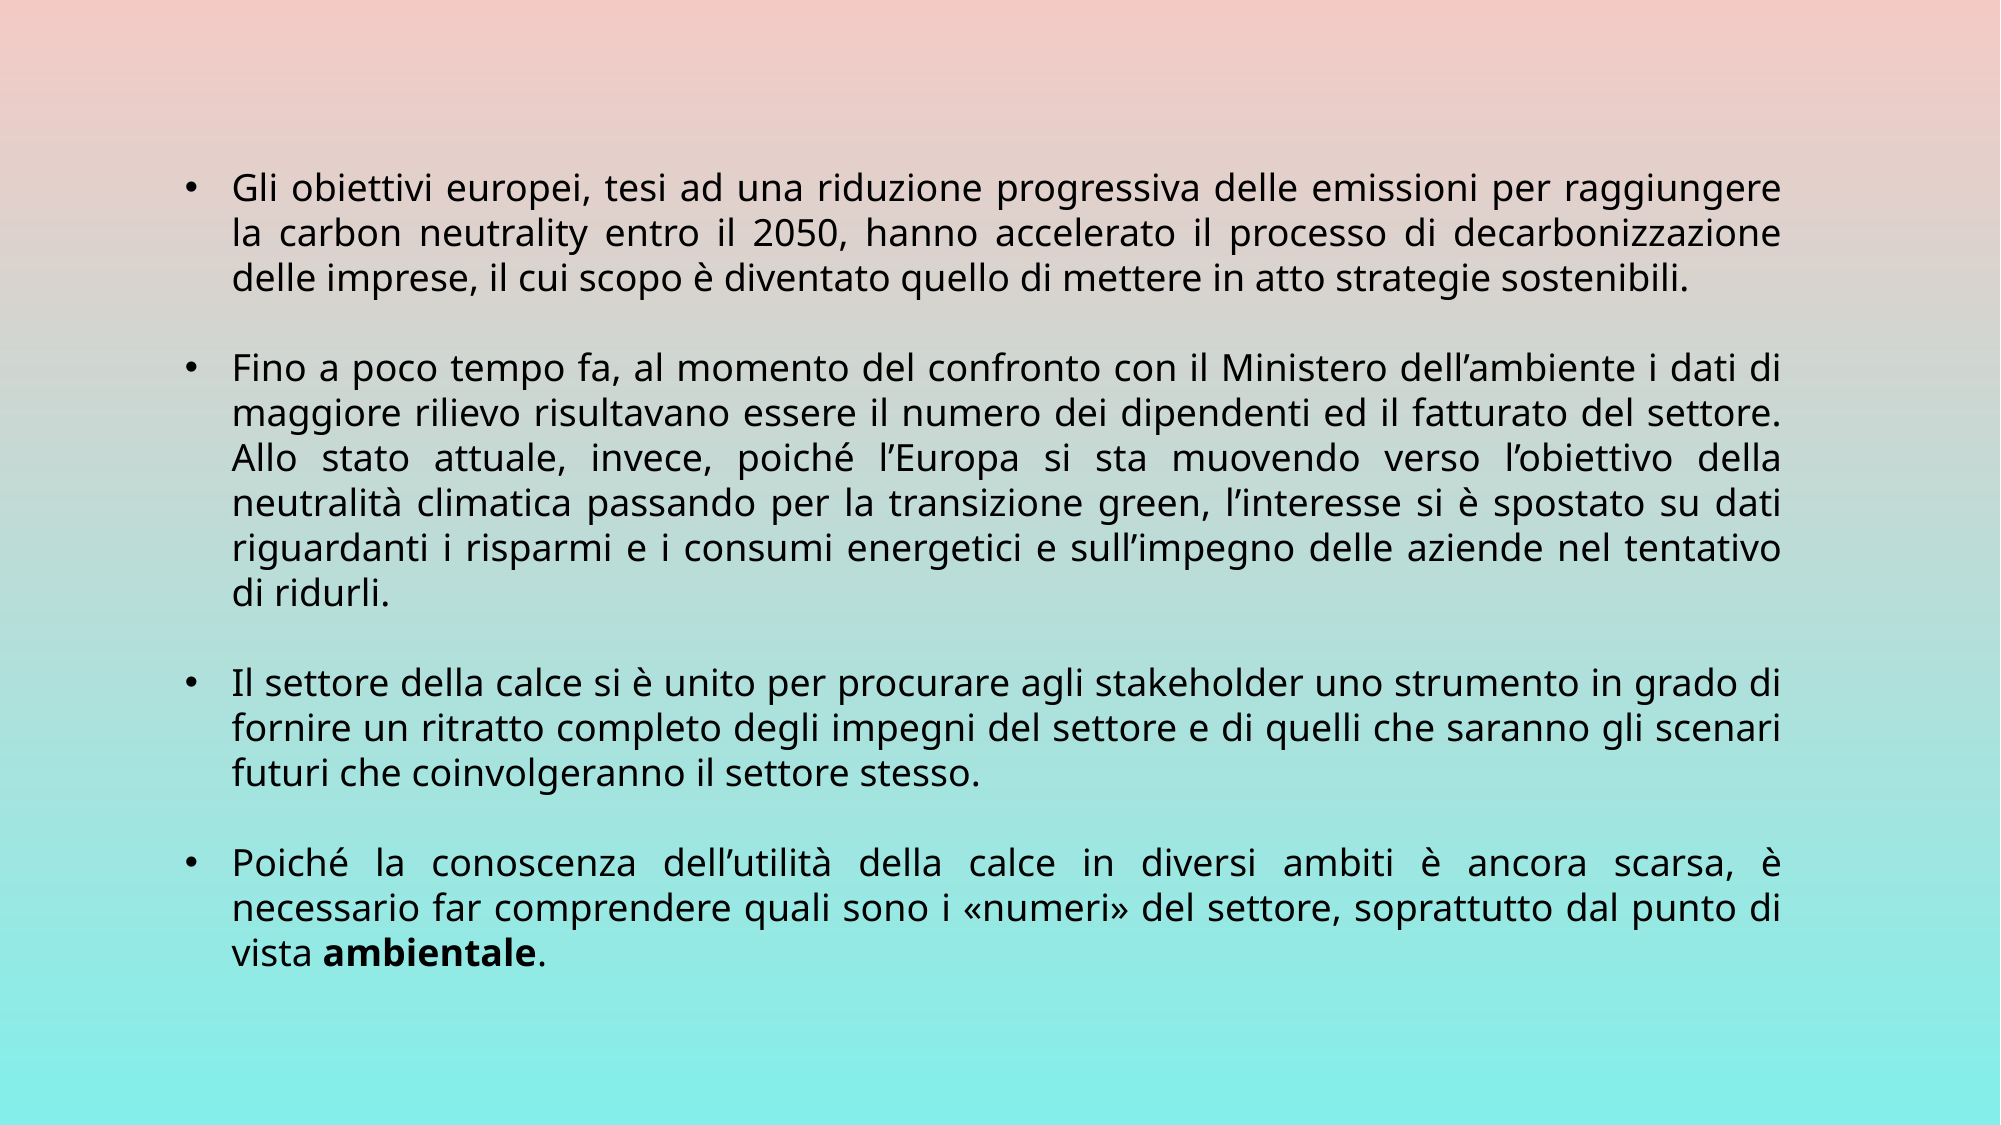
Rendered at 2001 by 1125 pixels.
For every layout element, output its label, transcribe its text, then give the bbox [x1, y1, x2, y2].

text_box Gli obiettivi europei, tesi ad una riduzione progressiva delle emissioni per raggiungere la carbon neutrality entro il 2050, hanno accelerato il processo di decarbonizzazione delle imprese, il cui scopo è diventato quello di mettere in atto strategie sostenibili. Fino a poco tempo fa, al momento del confronto con il Ministero dell’ambiente i dati di maggiore rilievo risultavano essere il numero dei dipendenti ed il fatturato del settore. Allo stato attuale, invece, poiché l’Europa si sta muovendo verso l’obiettivo della neutralità climatica passando per la transizione green, l’interesse si è spostato su dati riguardanti i risparmi e i consumi energetici e sull’impegno delle aziende nel tentativo di ridurli. Il settore della calce si è unito per procurare agli stakeholder uno strumento in grado di fornire un ritratto completo degli impegni del settore e di quelli che saranno gli scenari futuri che coinvolgeranno il settore stesso. Poiché la conoscenza dell’utilità della calce in diversi ambiti è ancora scarsa, è necessario far comprendere quali sono i «numeri» del settore, soprattutto dal punto di vista ambientale. [170, 156, 1799, 1072]
